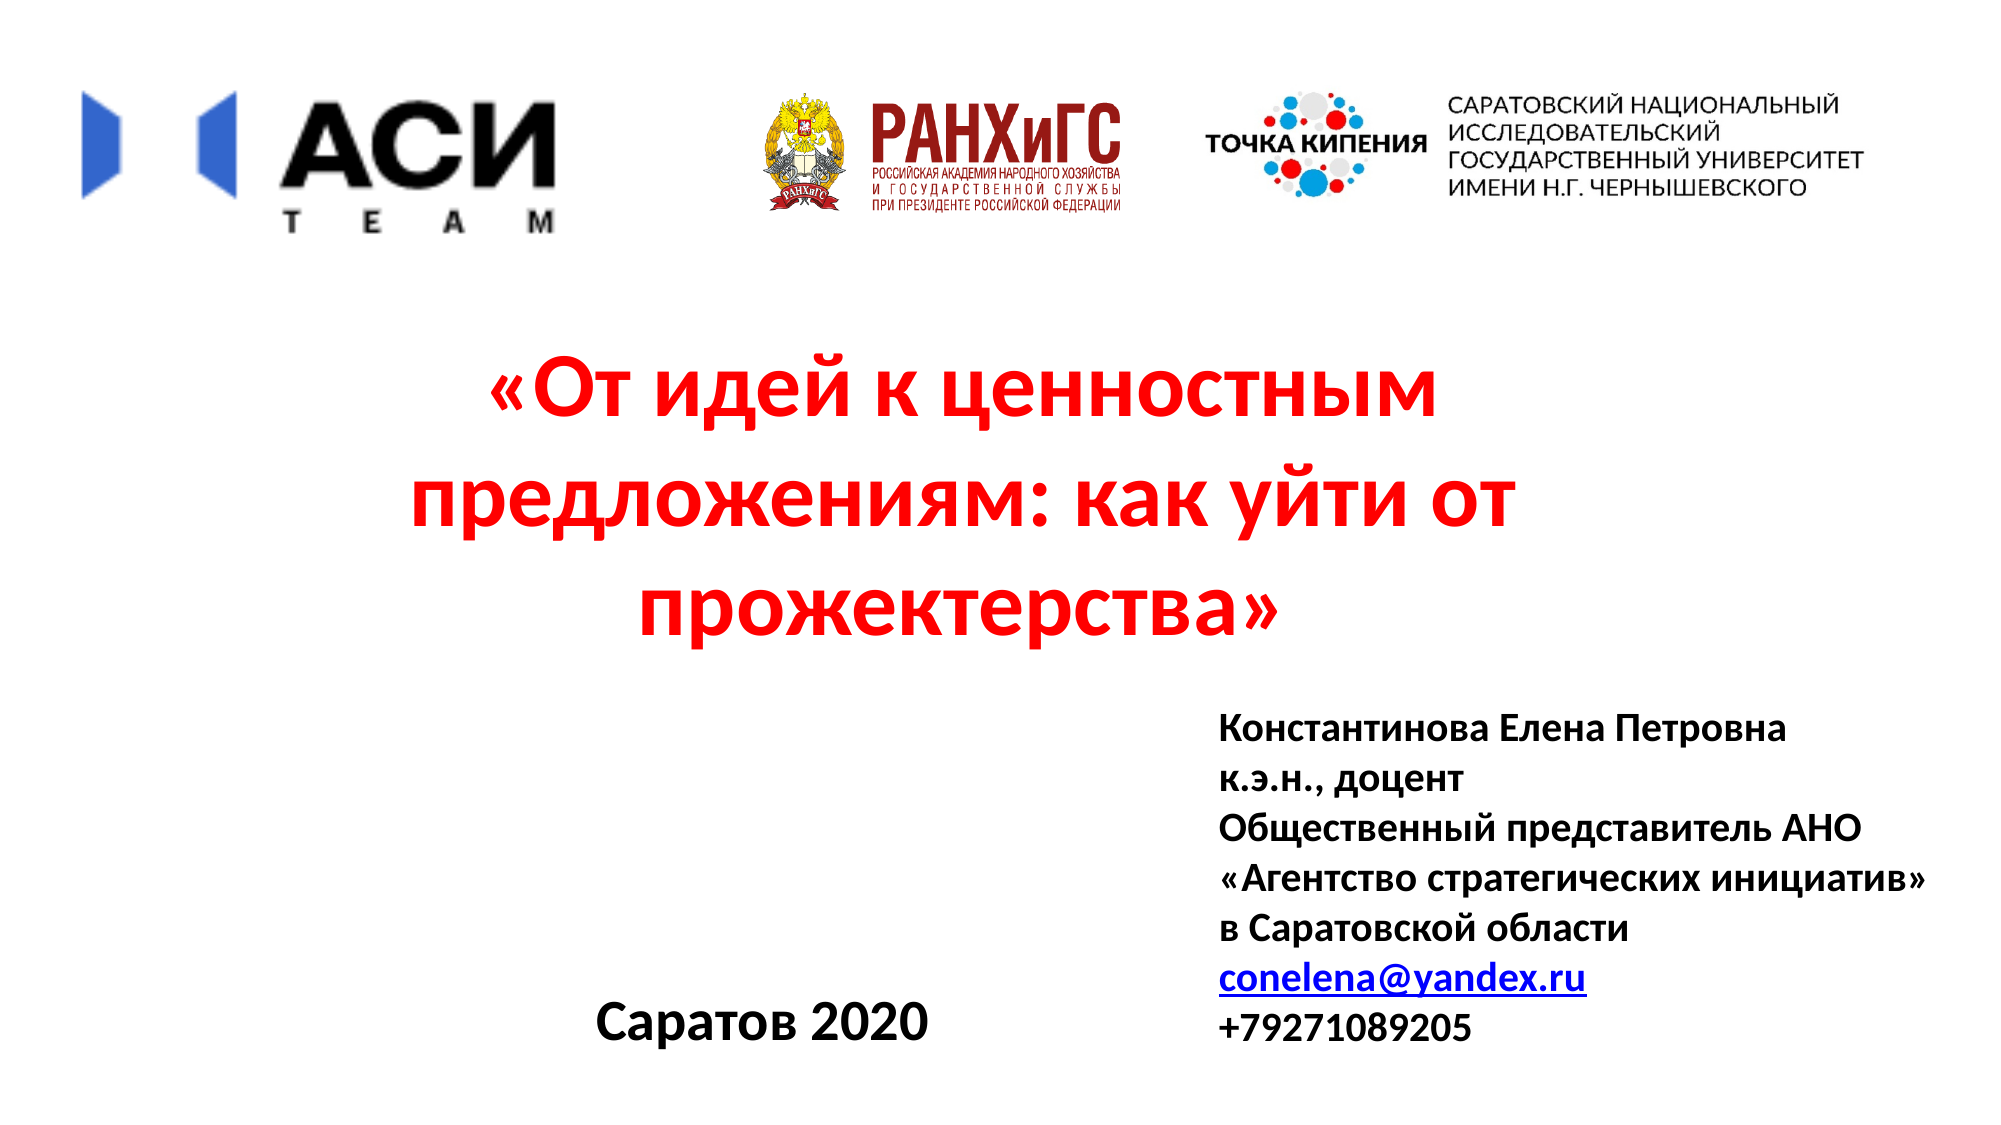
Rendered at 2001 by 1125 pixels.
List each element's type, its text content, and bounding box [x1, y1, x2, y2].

picture [1165, 55, 1890, 254]
picture [763, 92, 1120, 214]
text_box Саратов 2020 [313, 974, 1212, 1060]
text_box «От идей к ценностным предложениям: как уйти от прожектерства» [290, 316, 1636, 662]
text_box Константинова Елена Петровна к.э.н., доцент Общественный представитель АНО «Агентство стратегических инициатив» в Саратовской области conelena@yandex.ru +79271089205 [1204, 692, 1975, 1058]
picture [12, 15, 747, 312]
